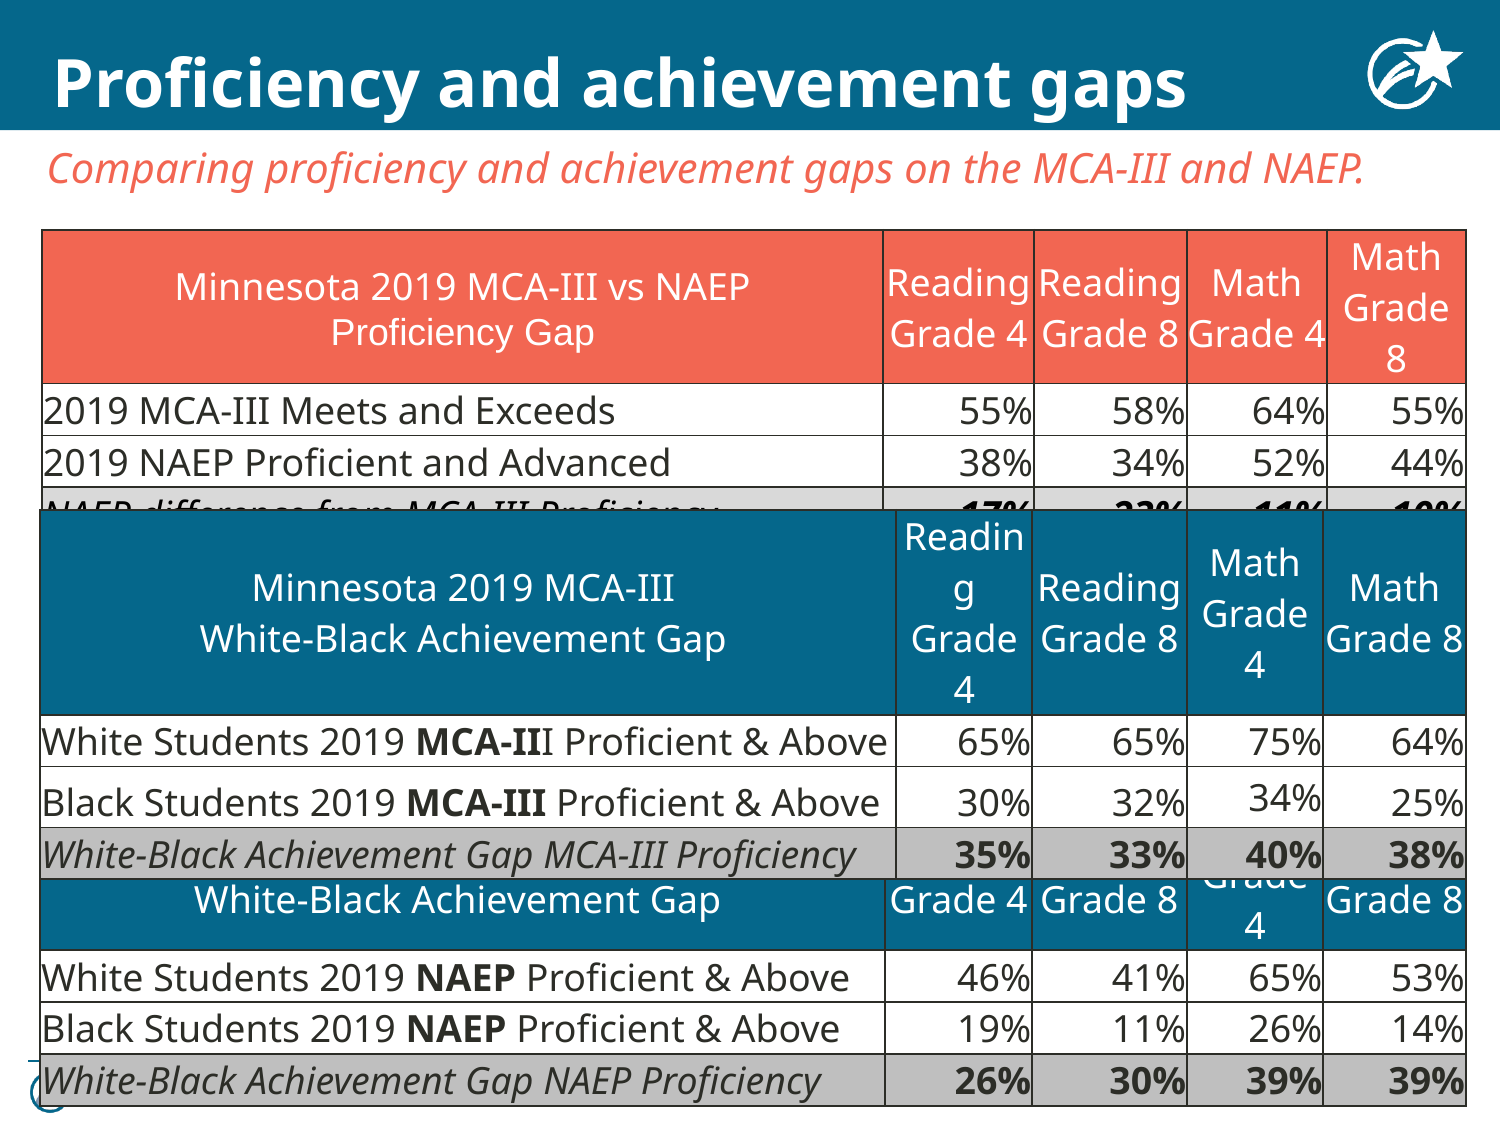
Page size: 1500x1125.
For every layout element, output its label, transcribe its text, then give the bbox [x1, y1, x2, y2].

table_cell 41% [1033, 951, 1186, 1001]
table_cell White Students 2019 NAEP Proficient & Above [41, 951, 884, 1001]
picture [1393, 82, 1436, 109]
table_cell White-Black Achievement Gap MCA-III Proficiency [41, 828, 895, 878]
table_cell 34% [1188, 767, 1322, 827]
picture [28, 1065, 217, 1114]
table_header Reading Grade 8 [1033, 880, 1186, 949]
table_cell 25% [1324, 767, 1465, 827]
table_cell 34% [1035, 436, 1186, 486]
list Comparing proficiency and achievement gaps on the MCA-III and NAEP. [31, 134, 1482, 250]
title Proficiency and achievement gaps [37, 12, 1393, 129]
table_cell 38% [884, 436, 1033, 486]
table_cell 19% [886, 1003, 1031, 1053]
table_cell 75% [1188, 716, 1322, 766]
table_cell 65% [897, 716, 1031, 766]
table_header Math Grade 4 [1188, 511, 1322, 714]
table_cell 64% [1188, 384, 1326, 435]
table_cell 64% [1324, 716, 1465, 766]
table_cell 58% [1035, 384, 1186, 435]
table_cell 65% [1033, 716, 1186, 766]
table_cell 30% [1033, 1055, 1186, 1105]
slide_number 7 [1415, 1069, 1482, 1111]
picture [1405, 32, 1462, 86]
picture [33, 1081, 39, 1104]
table_cell 55% [884, 384, 1033, 435]
table_cell 46% [886, 951, 1031, 1001]
table_header Reading Grade 4 [884, 231, 1033, 383]
table_cell -11% [1188, 488, 1326, 509]
table_header Math Grade 8 [1328, 231, 1465, 383]
table_cell 38% [1324, 828, 1465, 878]
table_cell 35% [897, 828, 1031, 878]
table_cell NAEP difference from MCA-III Proficiency [43, 488, 882, 509]
table_cell 11% [1033, 1003, 1186, 1053]
table_header Minnesota 2019 MCA-III White-Black Achievement Gap [41, 511, 895, 714]
table_cell 39% [1324, 1055, 1465, 1105]
table_cell -17% [884, 488, 1033, 509]
table_header Math Grade 4 [1188, 231, 1326, 383]
table_cell 55% [1328, 384, 1465, 435]
table_cell 53% [1324, 951, 1465, 1001]
table_cell 39% [1188, 1055, 1322, 1105]
table_cell -23% [1035, 488, 1186, 509]
table_header Math Grade 8 [1324, 511, 1465, 714]
table_cell 30% [897, 767, 1031, 827]
table_cell 44% [1328, 436, 1465, 486]
table_cell 32% [1033, 767, 1186, 827]
table_cell White Students 2019 MCA-III Proficient & Above [41, 716, 895, 766]
table_header Minnesota 2019 NAEP White-Black Achievement Gap [41, 880, 884, 949]
table_cell 14% [1324, 1003, 1465, 1053]
table_cell 65% [1188, 951, 1322, 1001]
table_cell 2019 NAEP Proficient and Advanced [43, 436, 882, 486]
table_cell 26% [1188, 1003, 1322, 1053]
table_cell White-Black Achievement Gap NAEP Proficiency [41, 1055, 884, 1105]
table_cell 40% [1188, 828, 1322, 878]
table_header Reading Grade 8 [1033, 511, 1186, 714]
table_header Math Grade 4 [1188, 880, 1322, 949]
table_cell Black Students 2019 MCA-III Proficient & Above [41, 767, 895, 827]
table_header Reading Grade 4 [897, 511, 1031, 714]
table_header Math Grade 8 [1324, 880, 1465, 949]
table_cell 33% [1033, 828, 1186, 878]
table_cell 2019 MCA-III Meets and Exceeds [43, 384, 882, 435]
table_cell 52% [1188, 436, 1326, 486]
table_header Reading Grade 4 [886, 880, 1031, 949]
table_header Reading Grade 8 [1035, 231, 1186, 383]
picture [1393, 61, 1414, 84]
table_header Minnesota 2019 MCA-III vs NAEP Proficiency Gap [43, 231, 882, 383]
table_cell Black Students 2019 NAEP Proficient & Above [41, 1003, 884, 1053]
table_cell -10% [1328, 488, 1465, 509]
picture [1393, 39, 1422, 46]
table_cell 26% [886, 1055, 1031, 1105]
